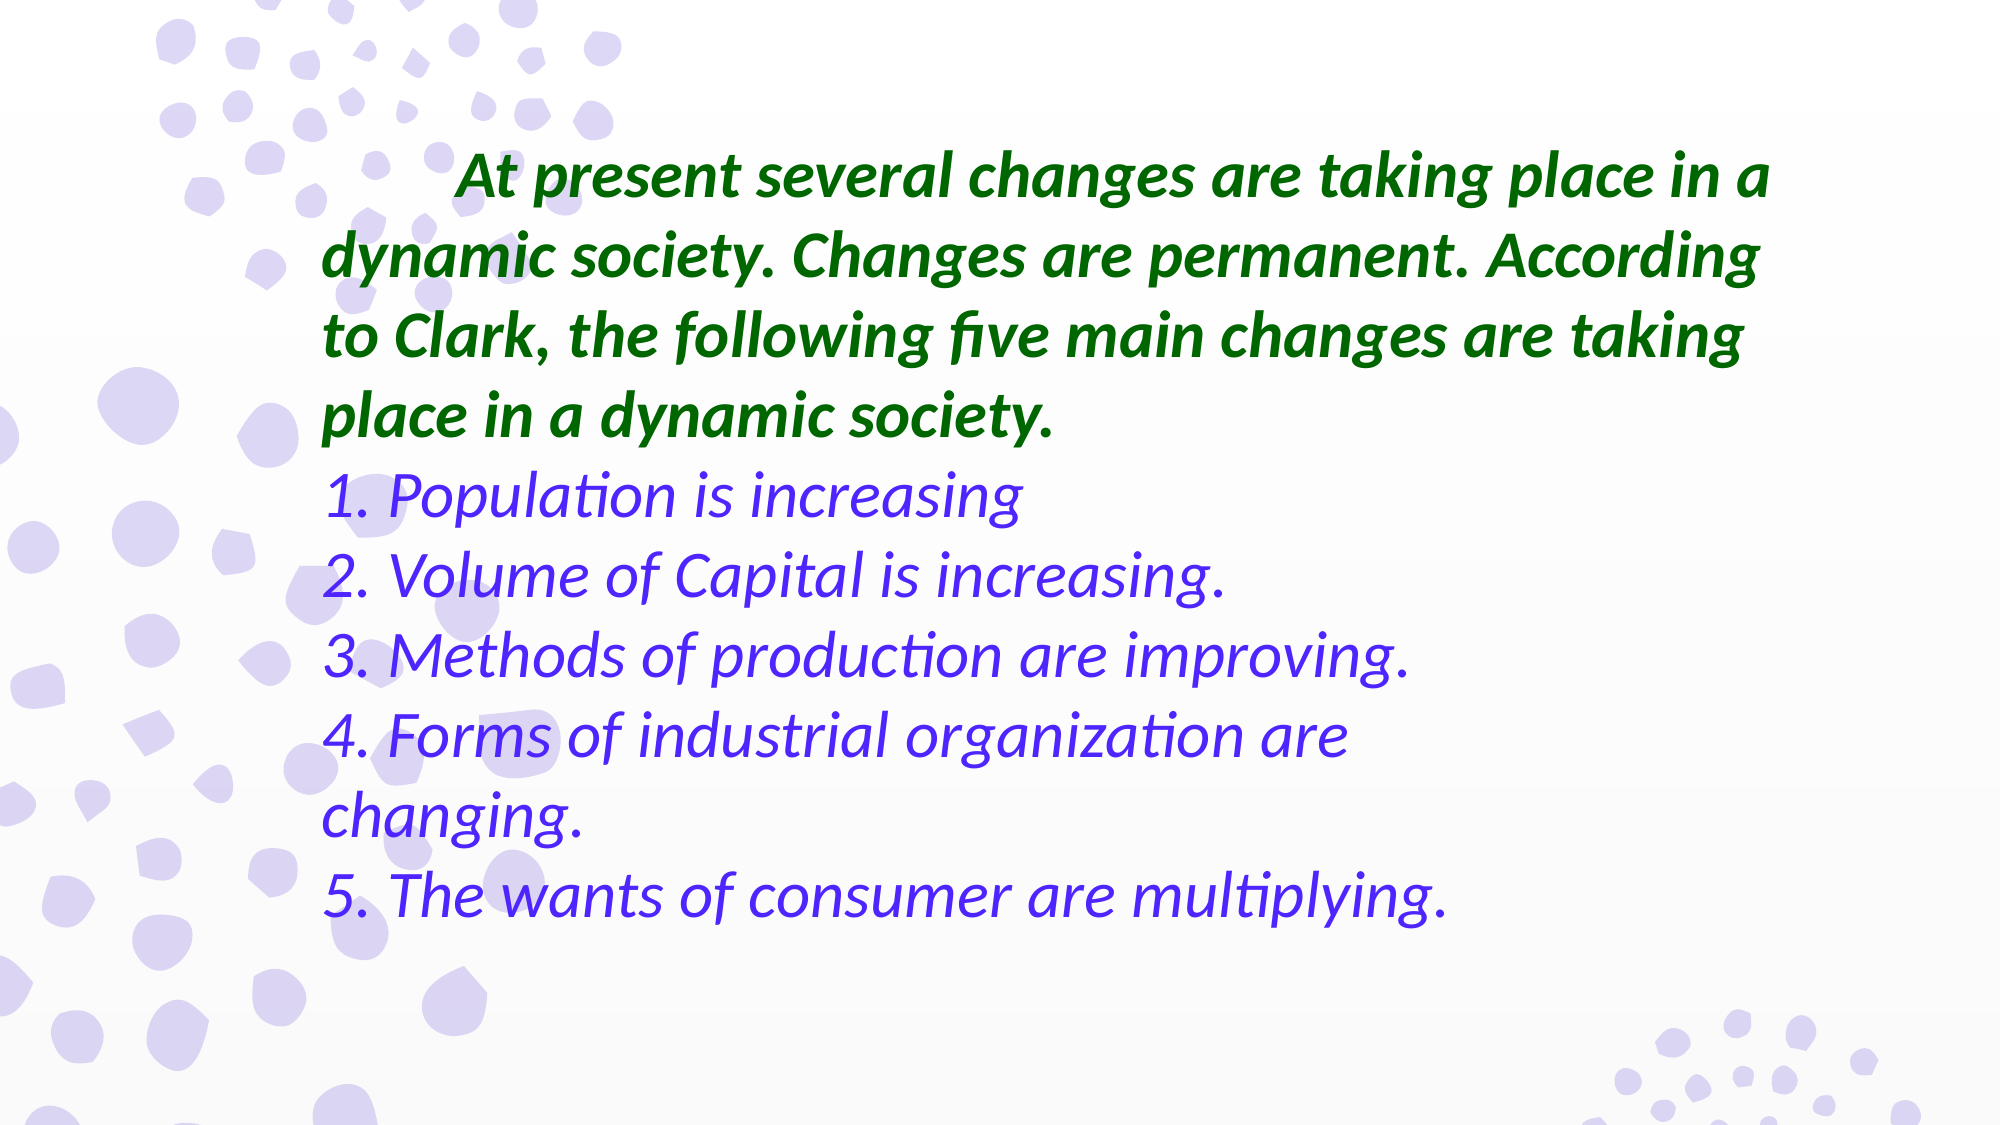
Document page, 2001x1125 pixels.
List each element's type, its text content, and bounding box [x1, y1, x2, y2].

text_box At present several changes are taking place in a dynamic society. Changes are permanent. According to Clark, the following five main changes are taking place in a dynamic society. 1. Population is increasing 2. Volume of Capital is increasing. 3. Methods of production are improving. 4. Forms of industrial organization are changing. 5. The wants of consumer are multiplying. [306, 123, 1836, 939]
